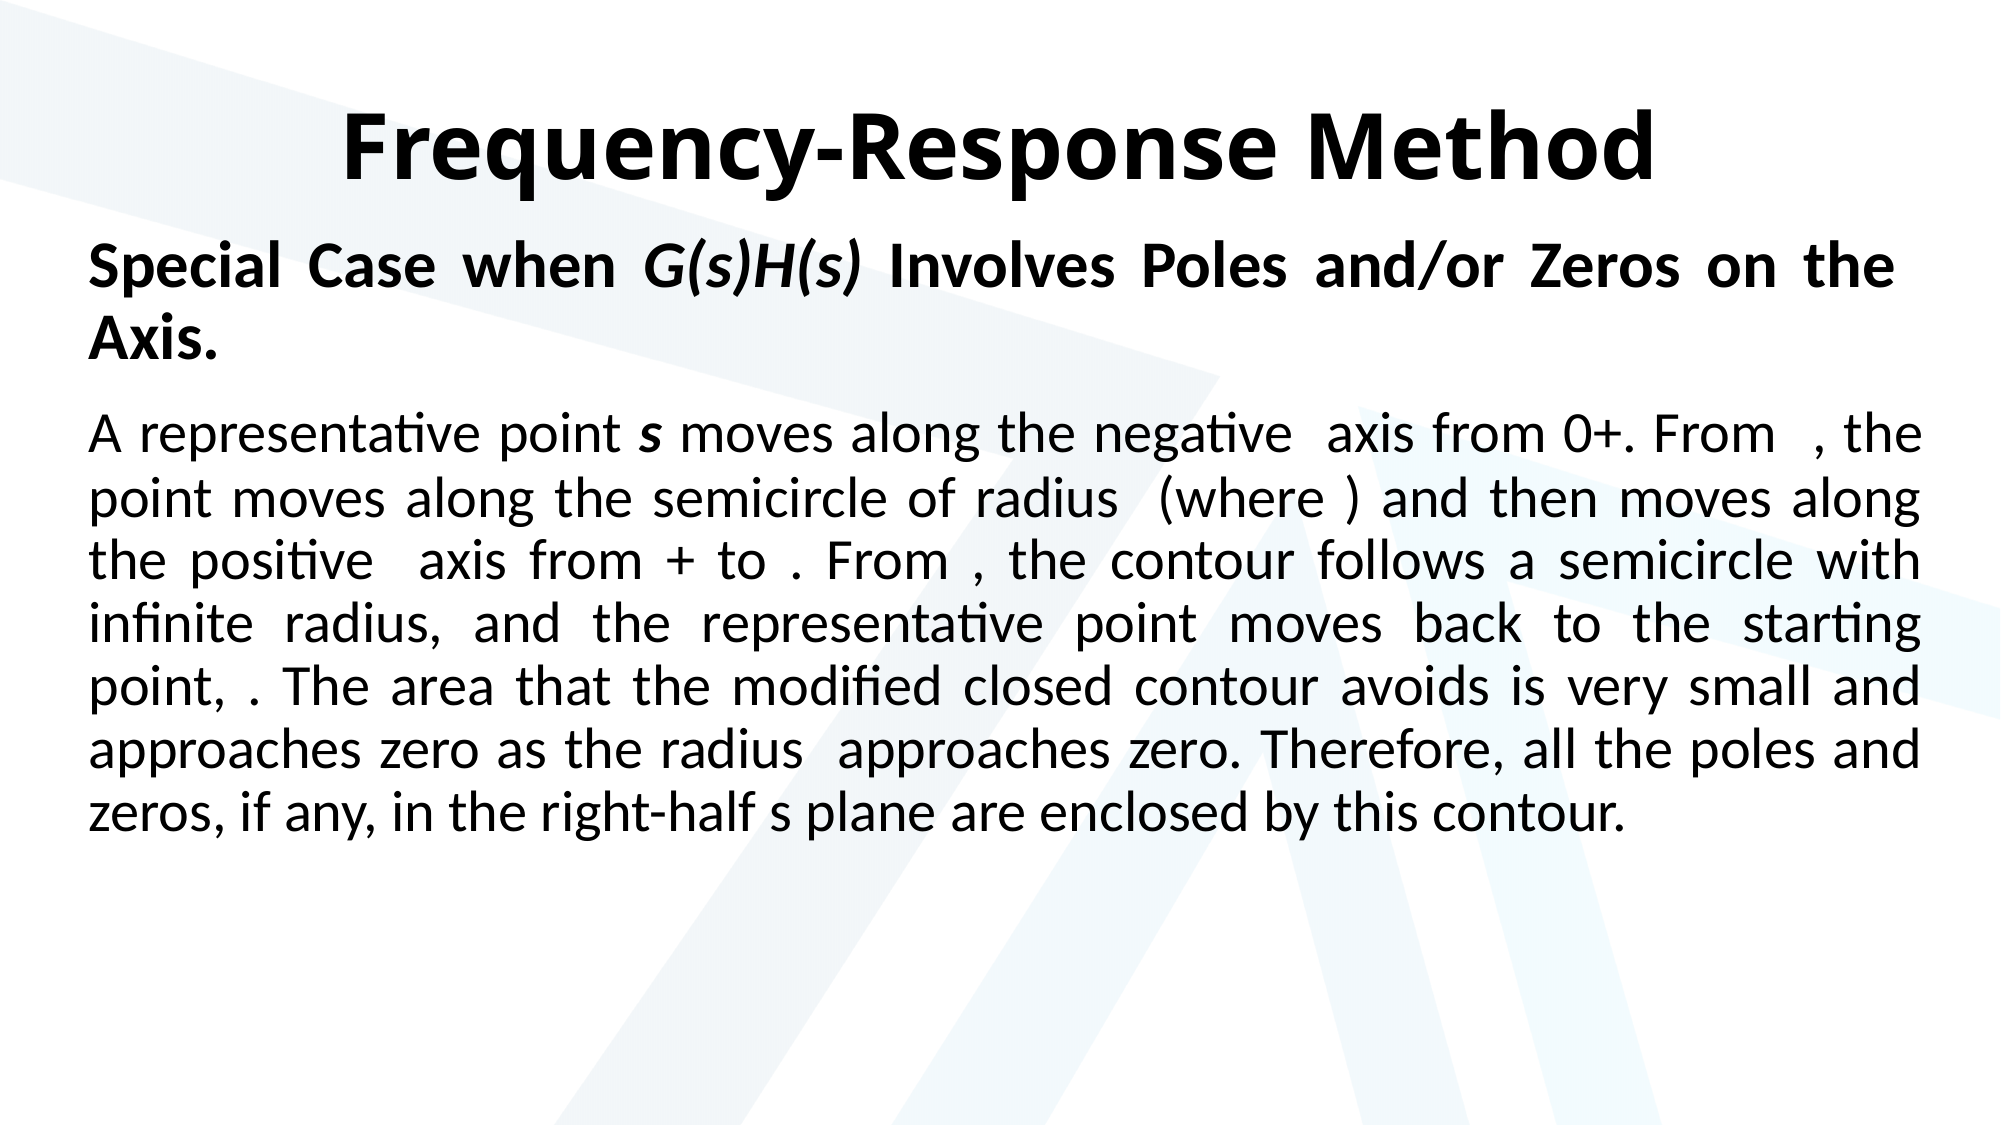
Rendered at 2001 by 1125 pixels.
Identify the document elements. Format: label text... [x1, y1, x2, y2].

title Frequency-Response Method [137, 62, 1863, 238]
picture [0, 0, 2001, 1125]
